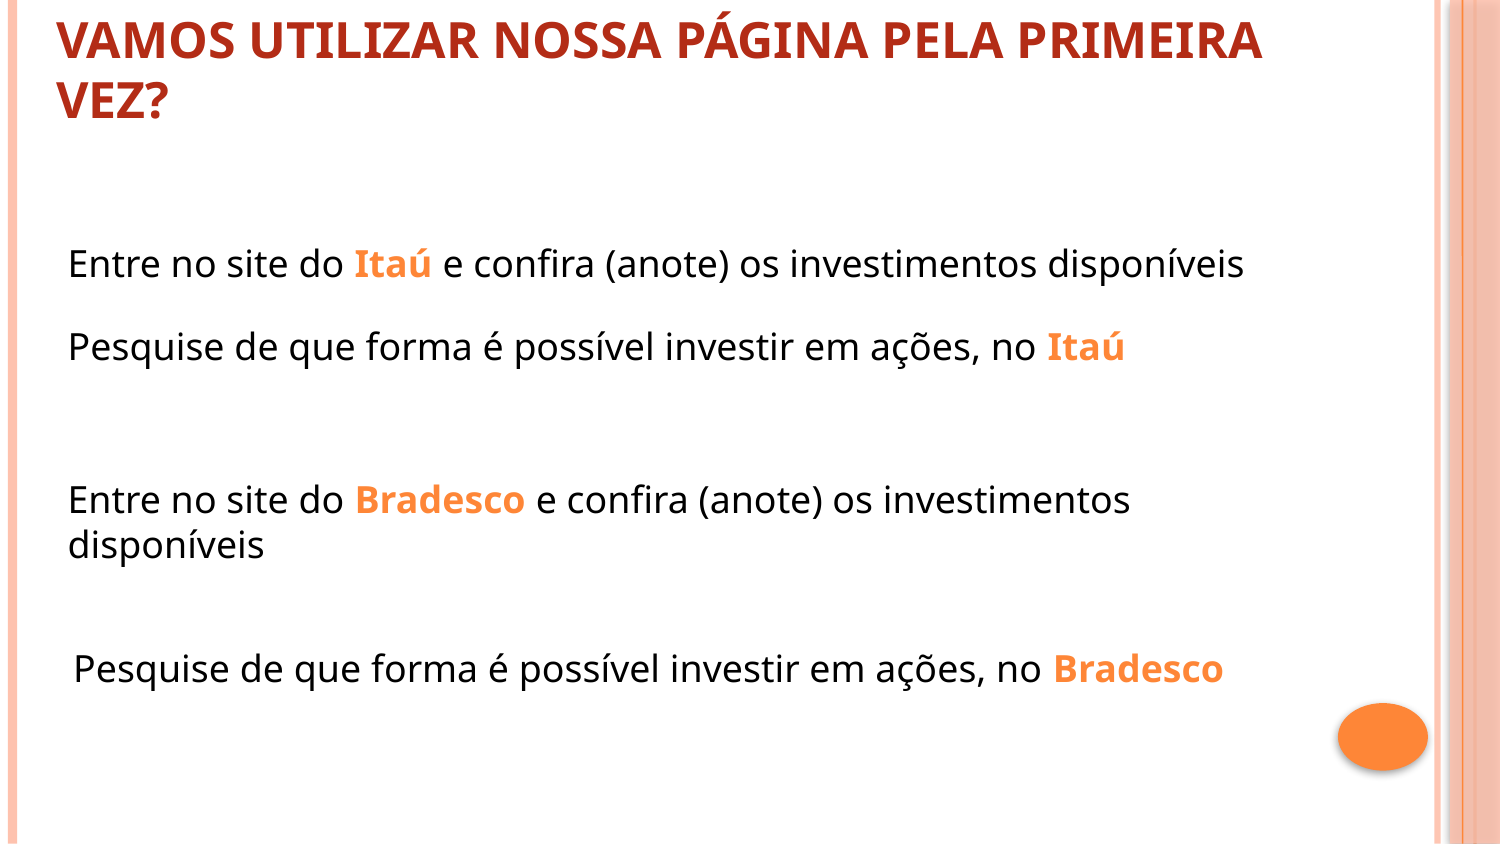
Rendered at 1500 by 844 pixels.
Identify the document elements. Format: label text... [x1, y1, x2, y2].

title Vamos utilizar nossa página pela primeira vez? [41, 55, 1365, 197]
text_box Pesquise de que forma é possível investir em ações, no Bradesco [58, 637, 1334, 698]
text_box Pesquise de que forma é possível investir em ações, no Itaú [53, 315, 1329, 376]
text_box Entre no site do Itaú e confira (anote) os investimentos disponíveis [53, 232, 1329, 293]
text_box Entre no site do Bradesco e confira (anote) os investimentos disponíveis [53, 469, 1329, 574]
